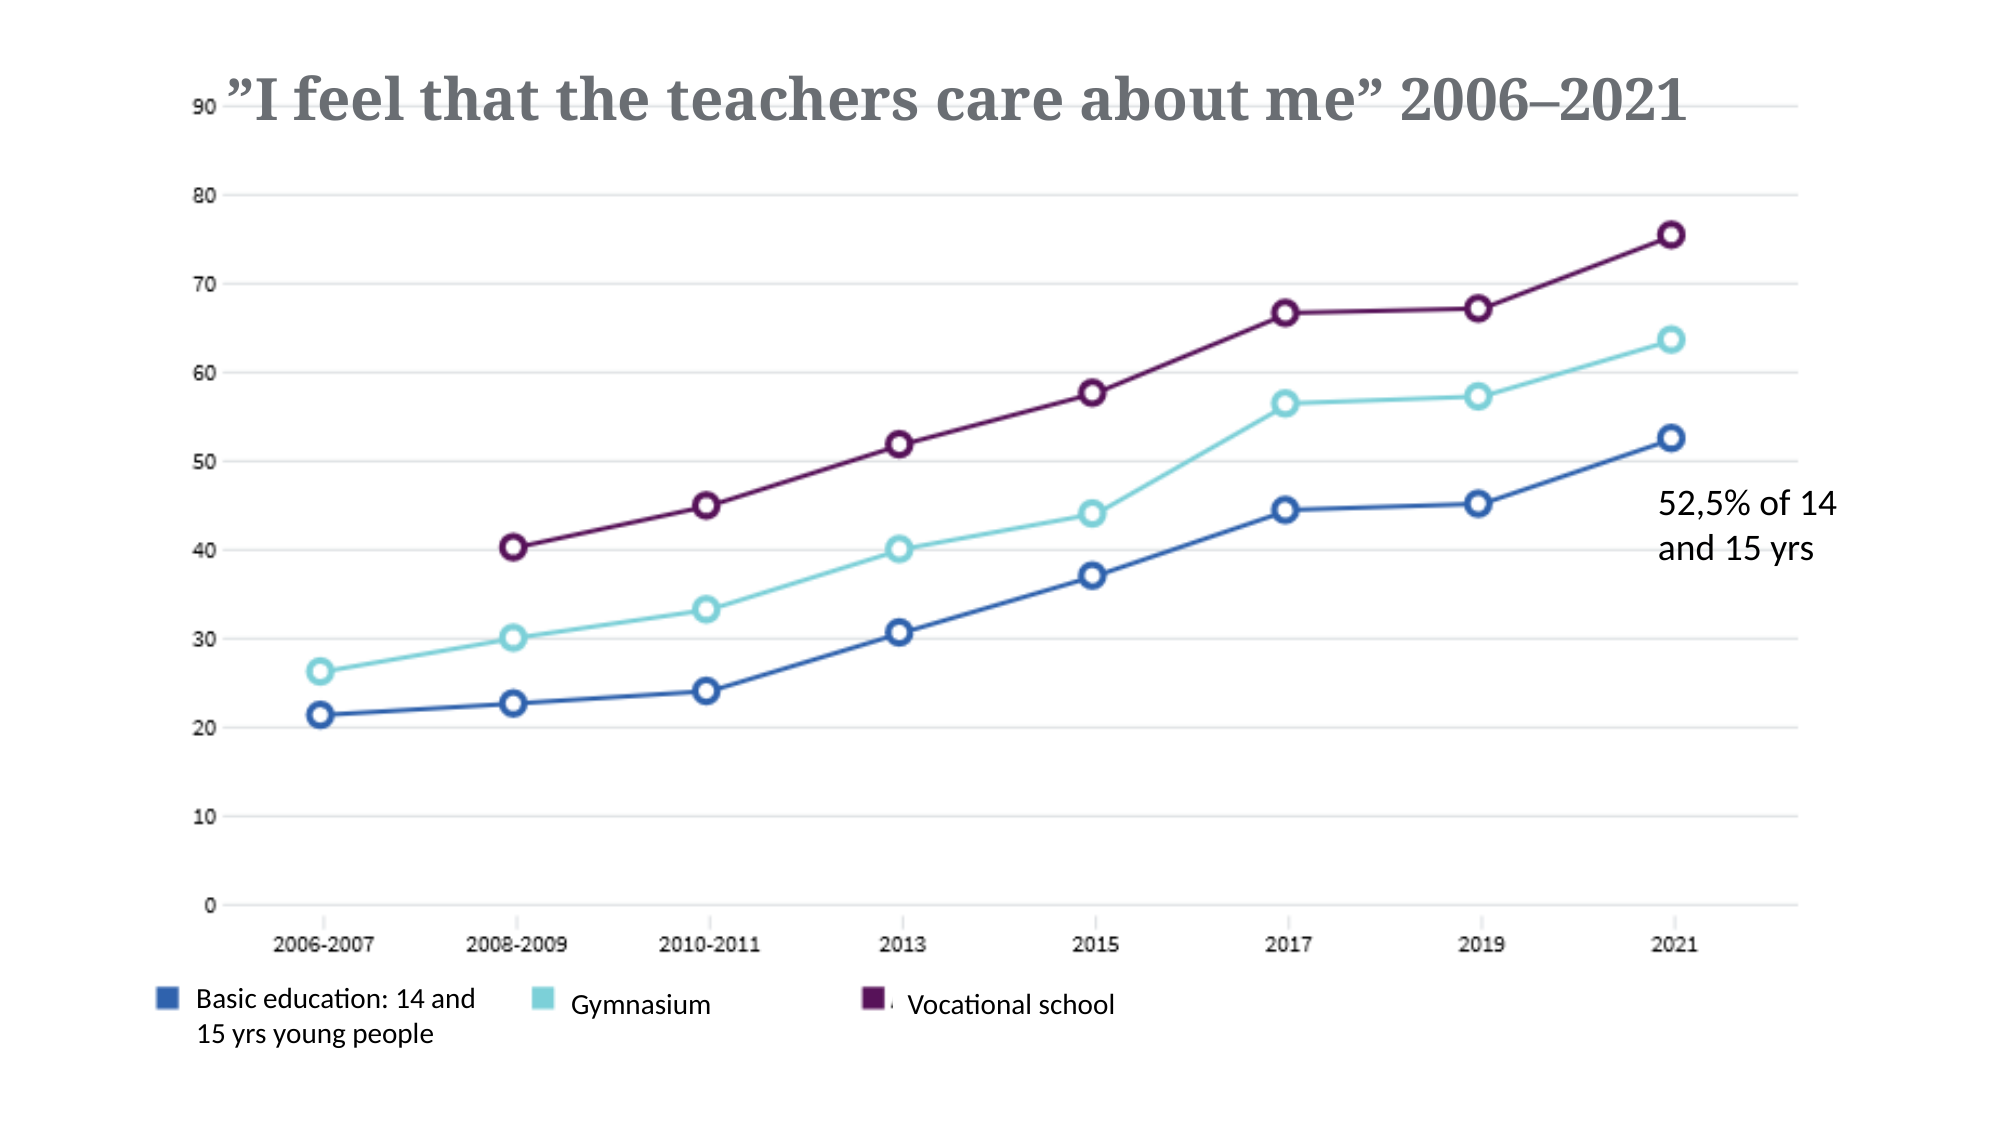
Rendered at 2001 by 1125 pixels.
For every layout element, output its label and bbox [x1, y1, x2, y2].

text_box [91, 54, 1909, 1094]
